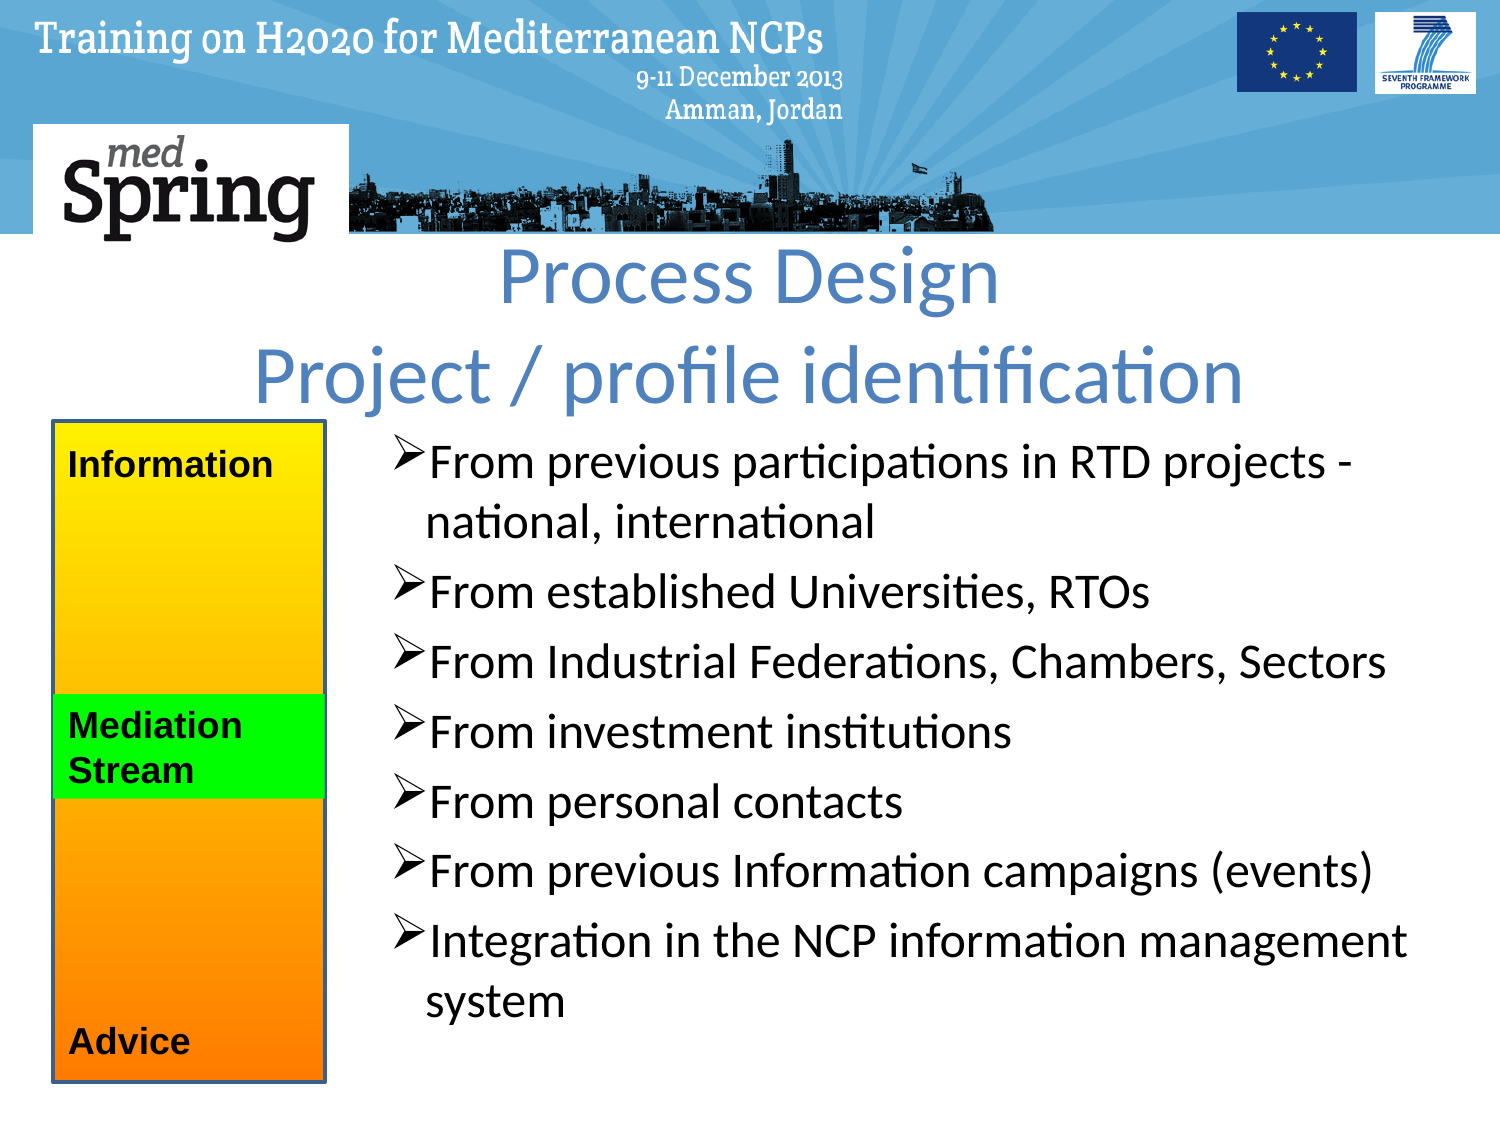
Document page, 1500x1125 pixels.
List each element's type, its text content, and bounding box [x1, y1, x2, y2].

text_box From previous participations in RTD projects - national, international From established Universities, RTOs From Industrial Federations, Chambers, Sectors From investment institutions From personal contacts From previous Information campaigns (events) Integration in the NCP information management system [374, 420, 1500, 1036]
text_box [52, 420, 326, 1083]
picture [0, 0, 1500, 247]
title Process Design Project / profile identification [74, 255, 1426, 386]
